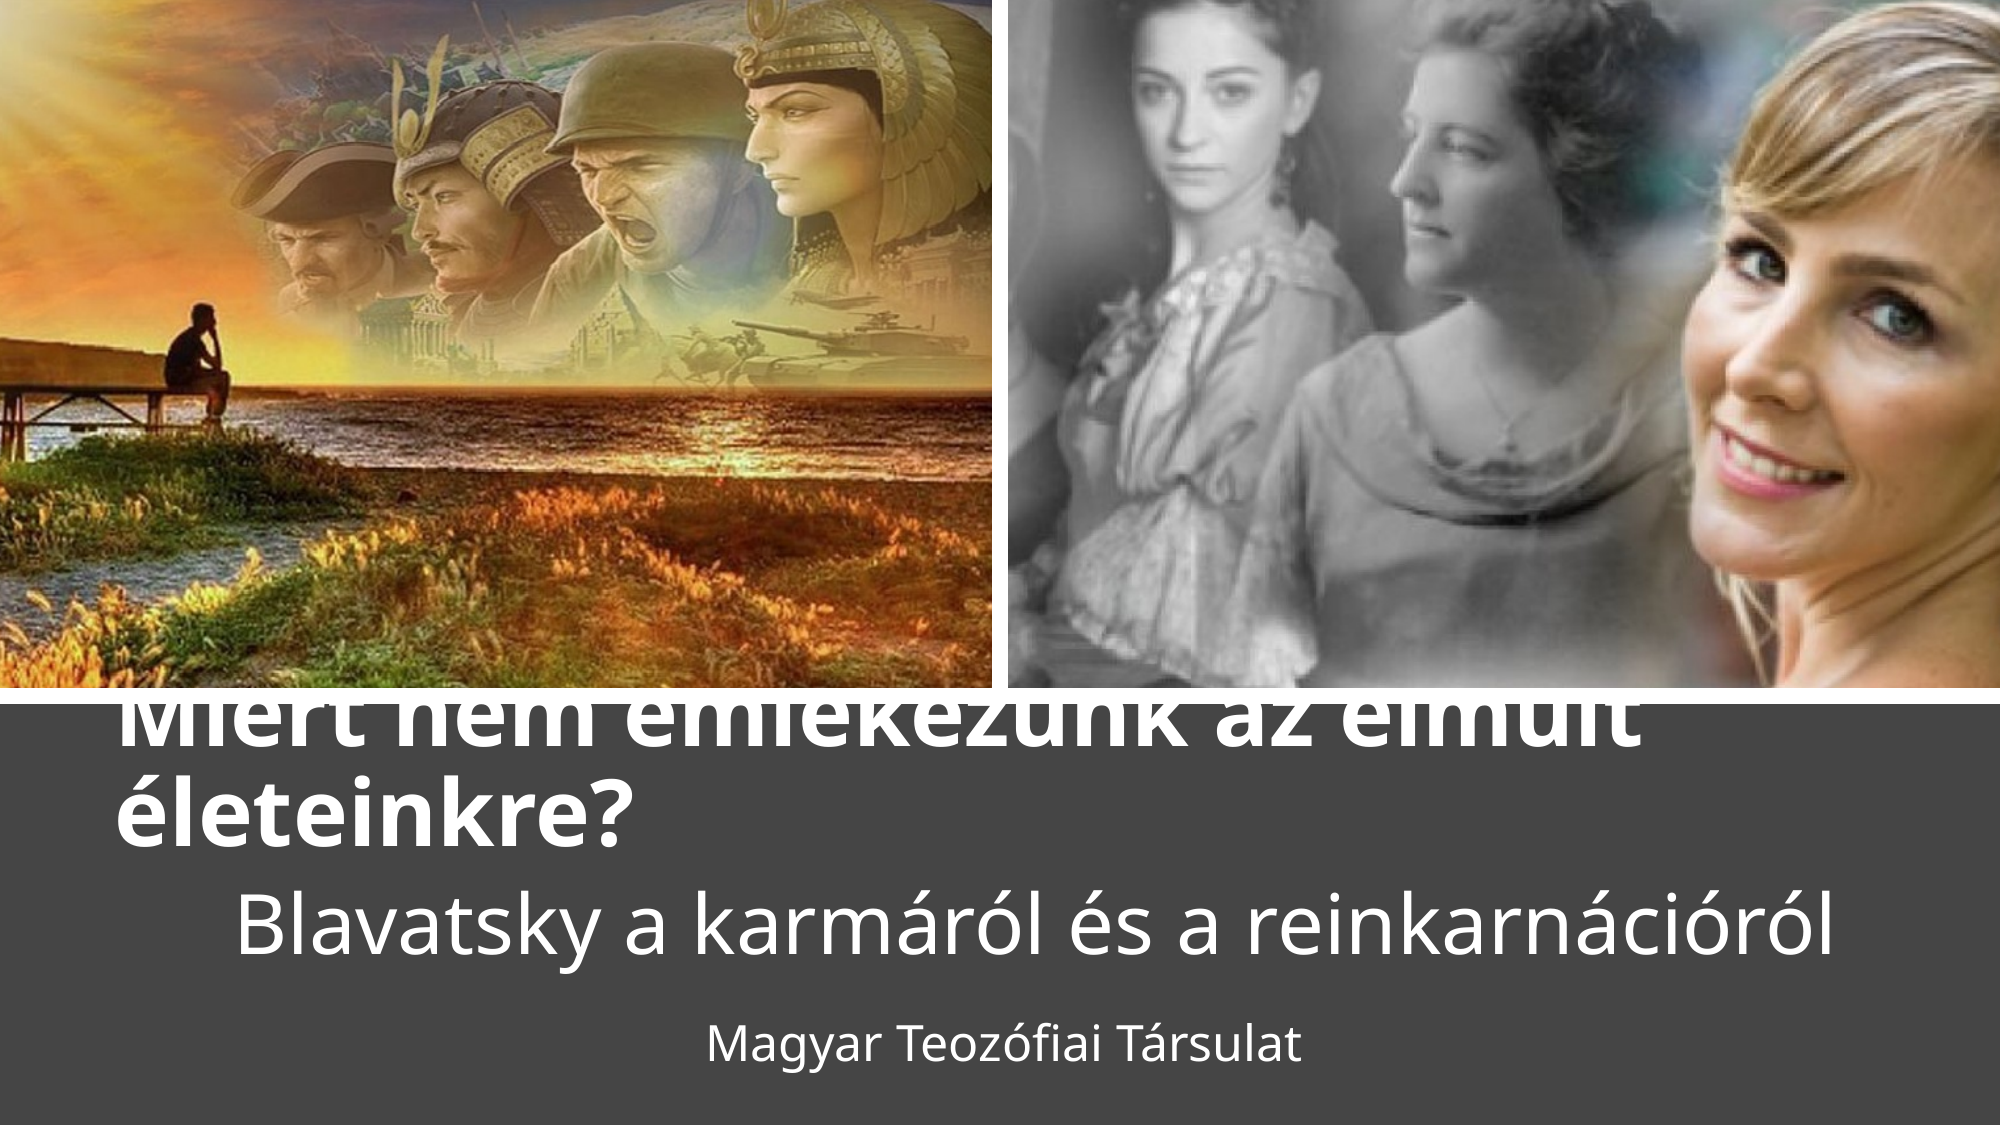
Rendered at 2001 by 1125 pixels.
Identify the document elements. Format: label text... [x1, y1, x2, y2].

picture [0, 0, 999, 695]
picture [1001, 0, 2000, 695]
text_box Miért nem emlékezünk az elmúlt életeinkre? [99, 704, 1892, 863]
text_box Magyar Teozófiai Társulat [690, 1004, 1318, 1079]
text_box Blavatsky a karmáról és a reinkarnációról [14, 863, 2000, 979]
